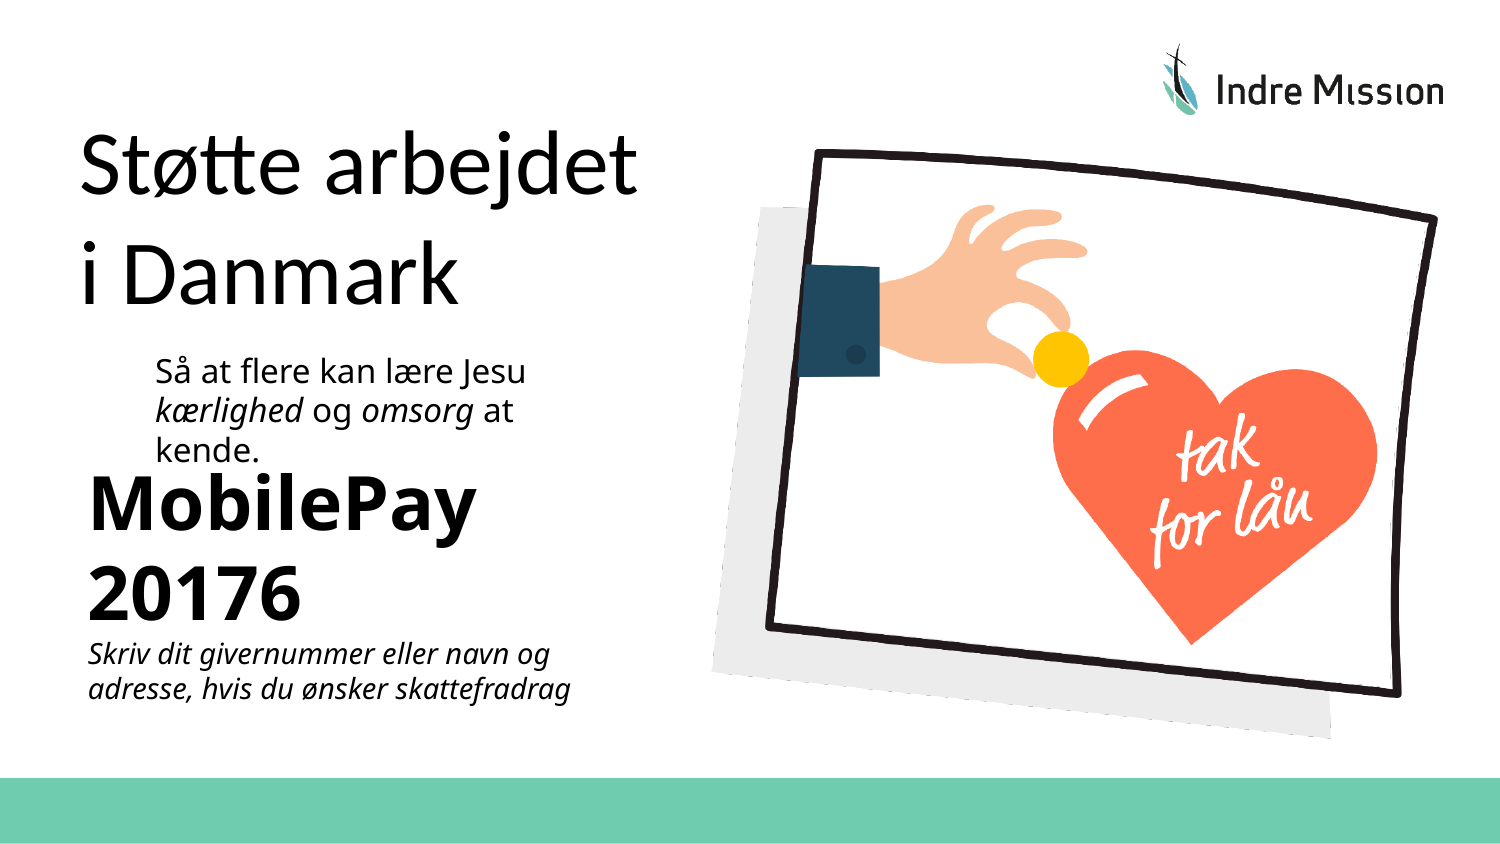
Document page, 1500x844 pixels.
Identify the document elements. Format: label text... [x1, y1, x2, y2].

text_box Så at flere kan lære Jesu kærlighed og omsorg at kende. [143, 315, 615, 504]
picture [1163, 43, 1443, 115]
text_box [0, 777, 1500, 844]
text_box MobilePay 20176 Skriv dit givernummer eller navn og adresse, hvis du ønsker skattefradrag [76, 486, 632, 675]
picture [690, 124, 1472, 750]
text_box Støtte arbejdet i Danmark [64, 95, 811, 331]
